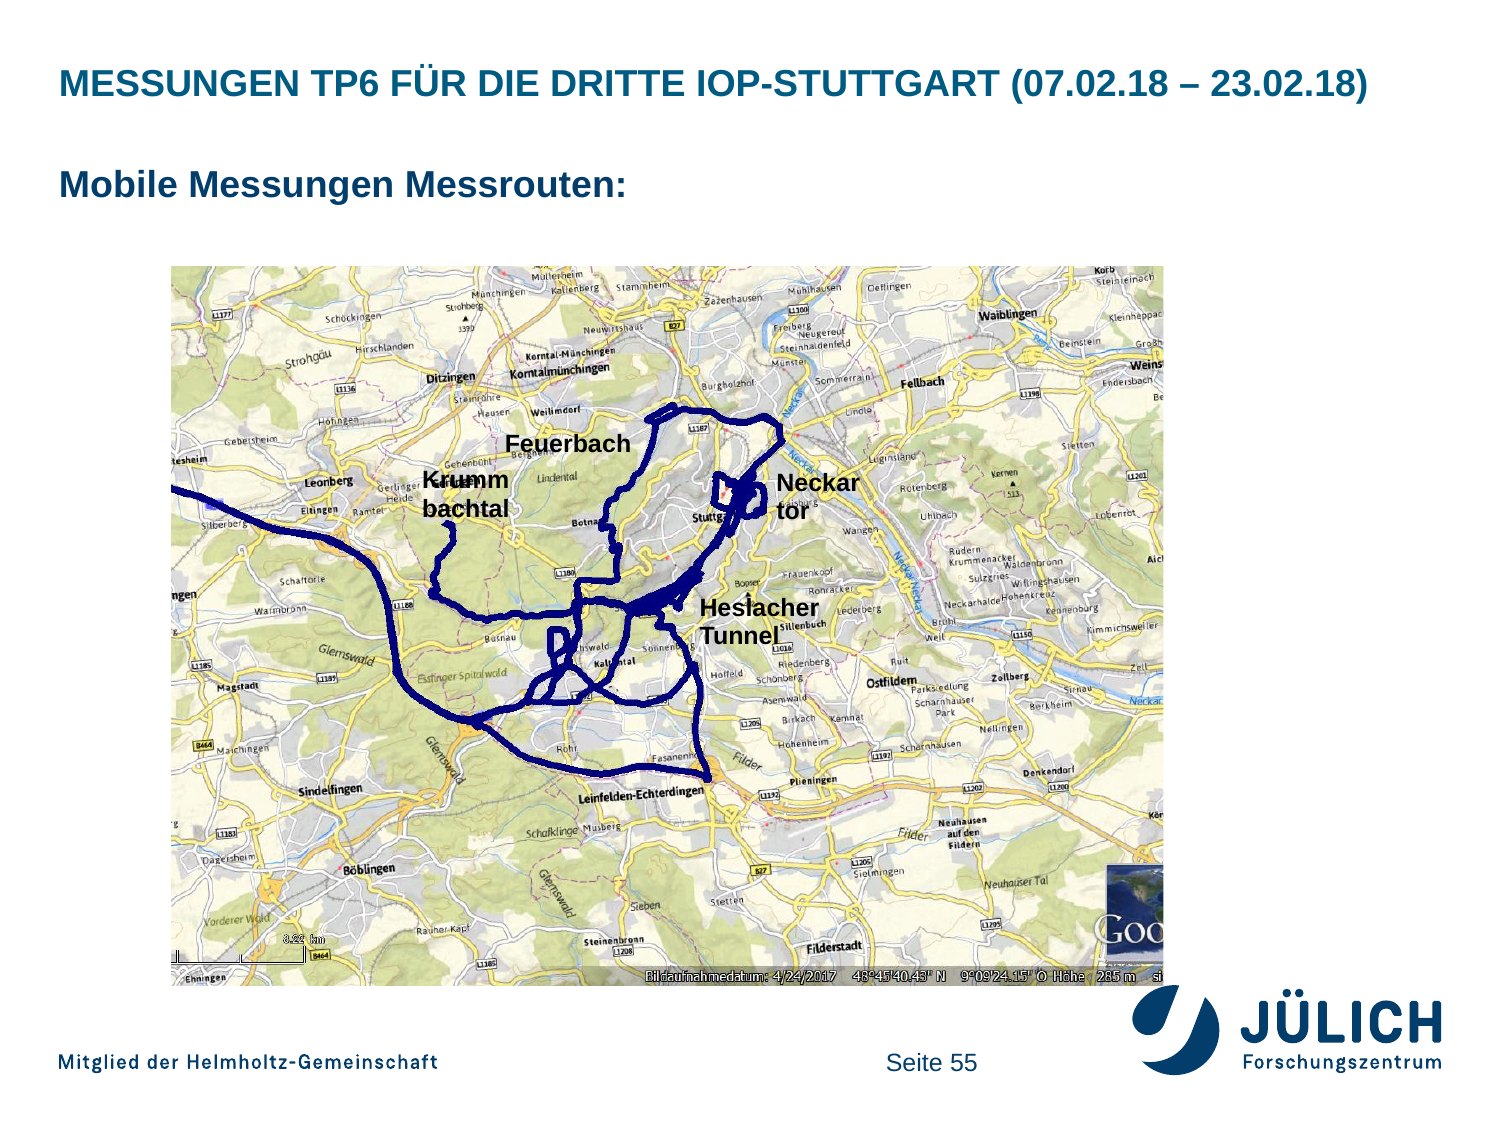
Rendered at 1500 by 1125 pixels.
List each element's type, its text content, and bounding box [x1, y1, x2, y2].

picture [171, 266, 1164, 986]
slide_number Seite 55 [885, 1046, 1051, 1084]
title Messungen TP6 für die DRITTE IOP-STUTTGART (07.02.18 – 23.02.18) [58, 52, 1442, 238]
list Mobile Messungen Messrouten: [58, 154, 1441, 238]
